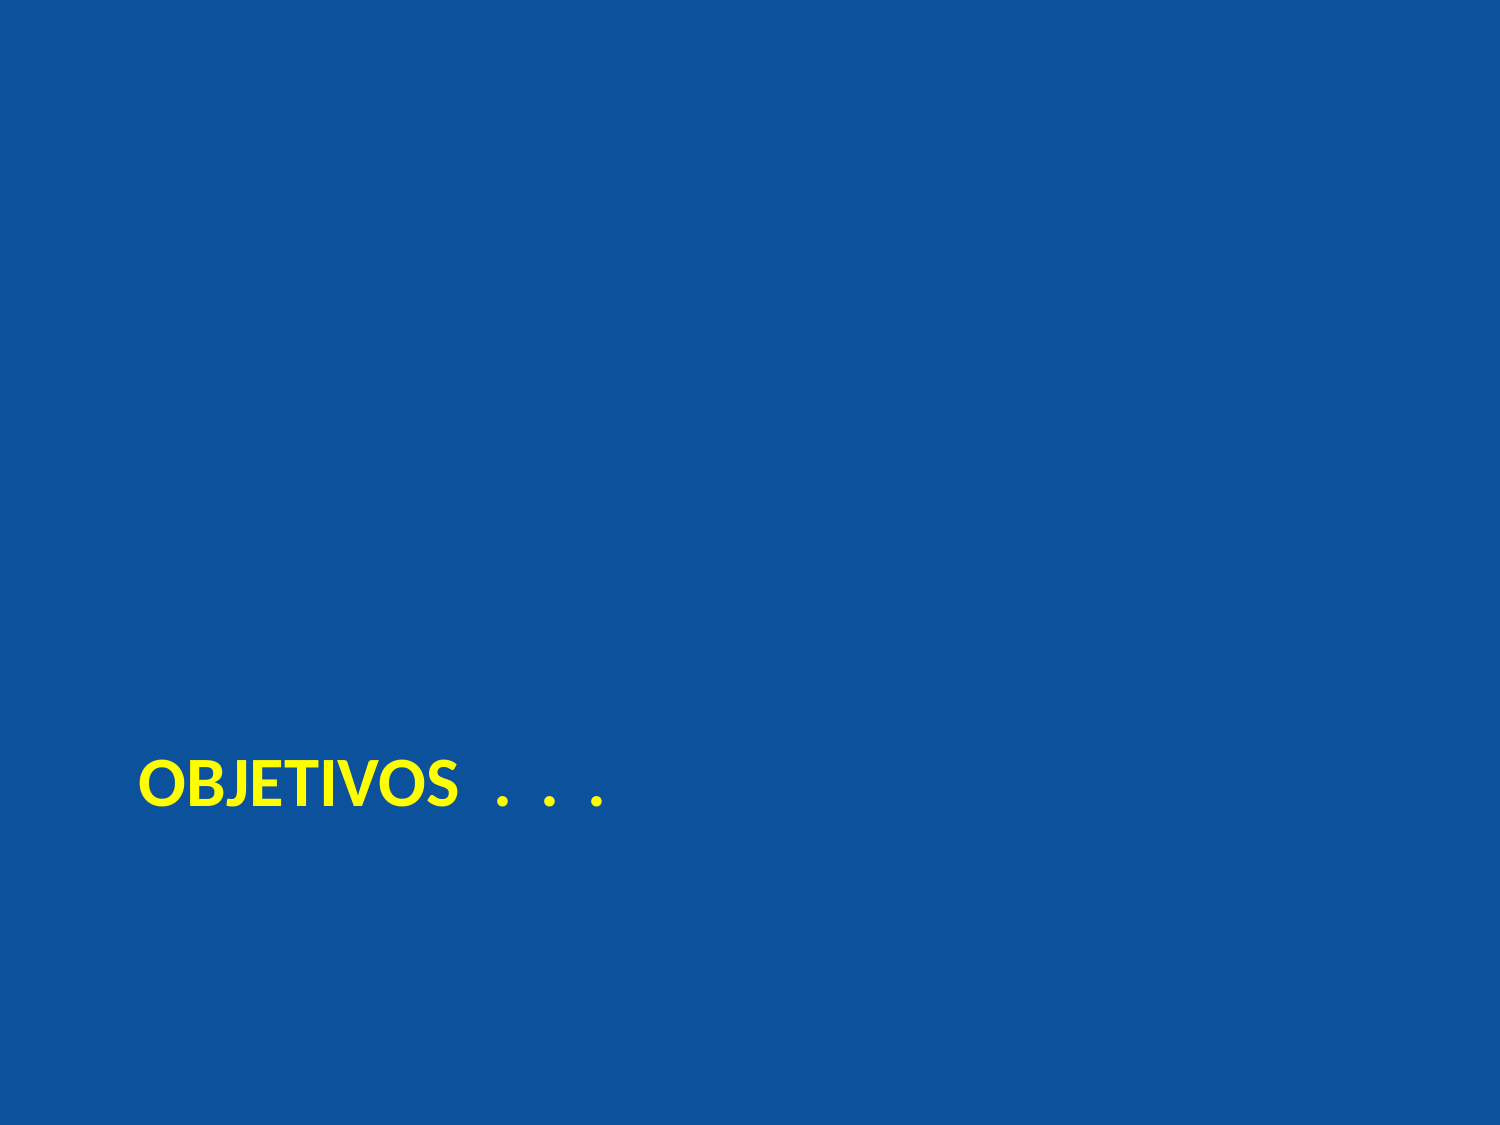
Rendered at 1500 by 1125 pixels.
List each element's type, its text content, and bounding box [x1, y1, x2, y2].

title OBJETIVOS [123, 727, 491, 840]
text_box . [478, 727, 525, 839]
text_box . [572, 727, 620, 839]
text_box . [525, 727, 572, 839]
